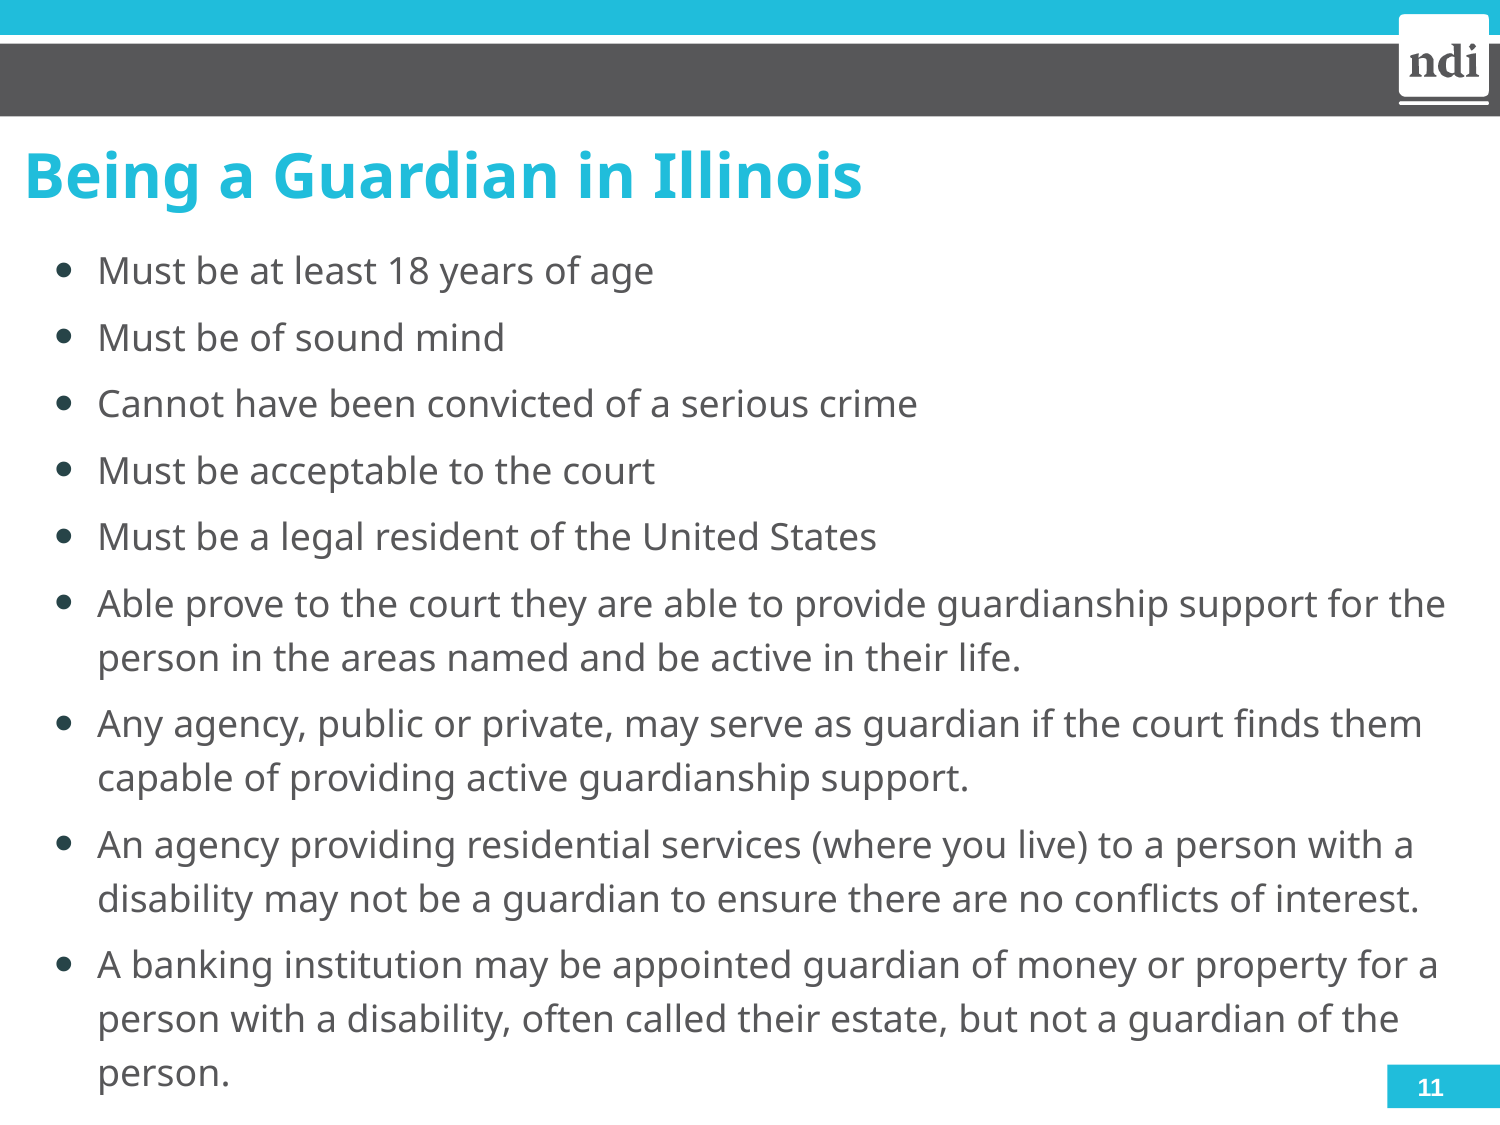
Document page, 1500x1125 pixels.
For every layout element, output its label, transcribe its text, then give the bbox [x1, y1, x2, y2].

picture [1387, 8, 1500, 110]
slide_number 11 [1387, 1064, 1460, 1109]
list Must be at least 18 years of age Must be of sound mind Cannot have been convicted of a serious crime Must be acceptable to the court Must be a legal resident of the United States Able prove to the court they are able to provide guardianship support for the person in the areas named and be active in their life. Any agency, public or private, may serve as guardian if the court finds them capable of providing active guardianship support. An agency providing residential services (where you live) to a person with a disability may not be a guardian to ensure there are no conflicts of interest. A banking institution may be appointed guardian of money or property for a person with a disability, often called their estate, but not a guardian of the person. [39, 230, 1492, 1056]
title Being a Guardian in Illinois [8, 125, 1424, 231]
